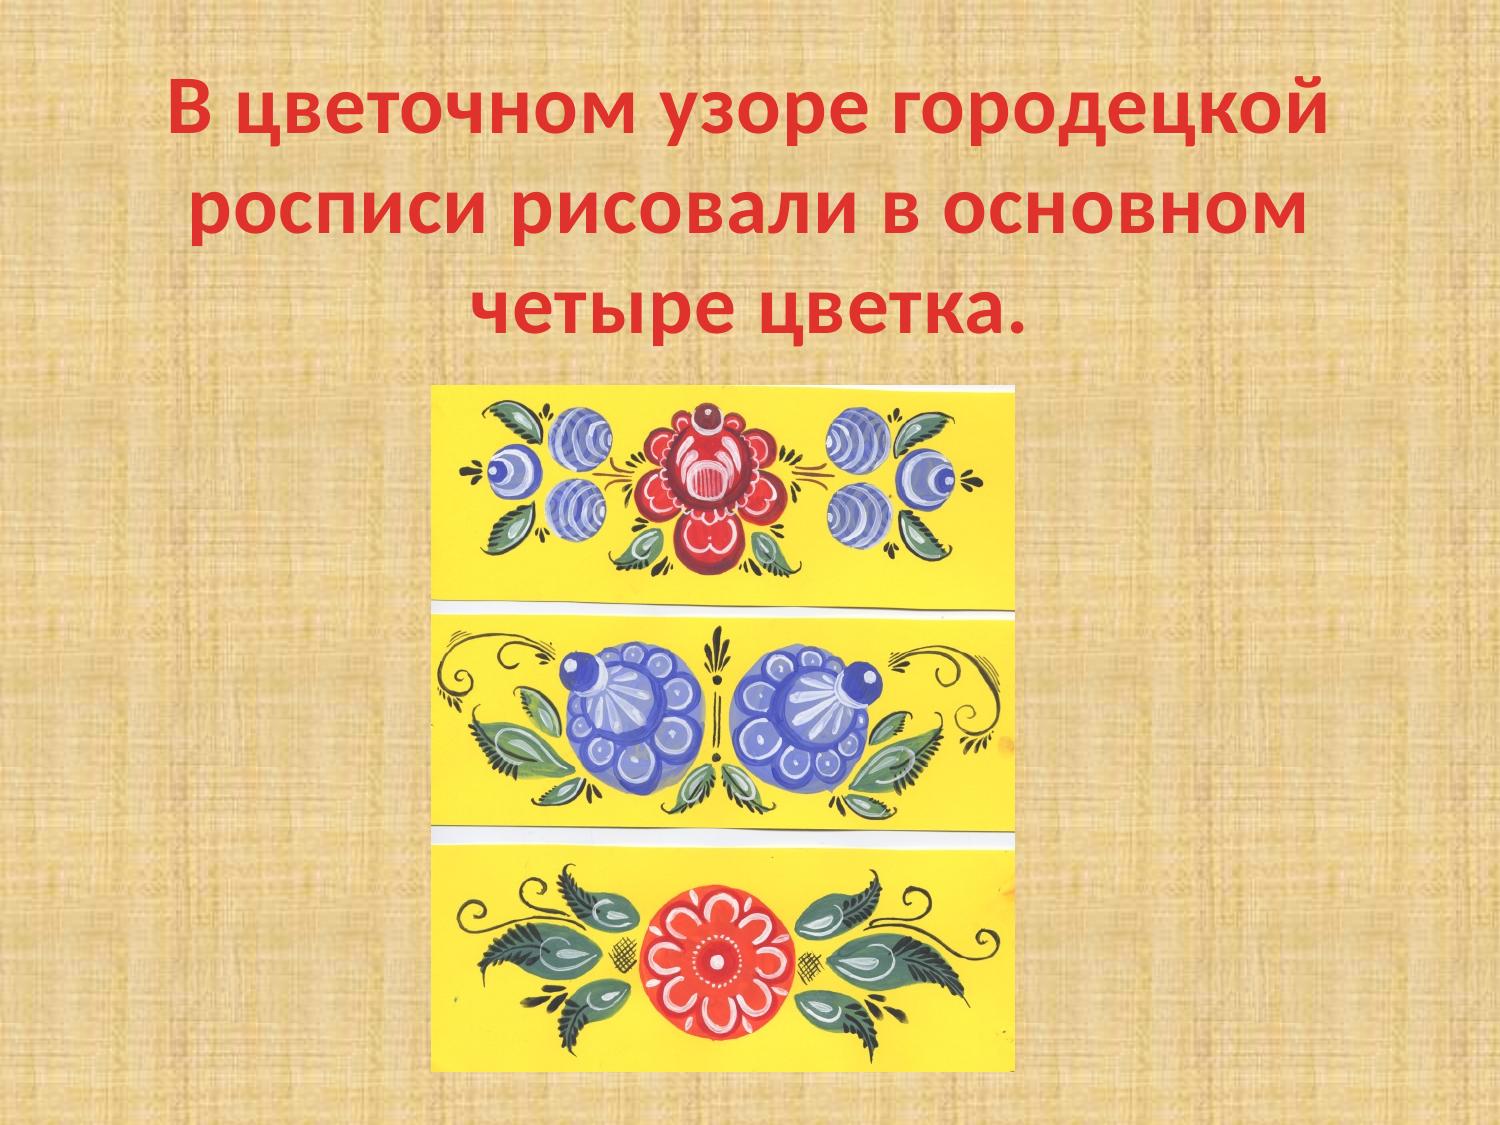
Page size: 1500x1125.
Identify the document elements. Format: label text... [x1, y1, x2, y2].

text_box В цветочном узоре городецкой росписи рисовали в основном четыре цветка. [29, 42, 1471, 358]
picture [0, 0, 1500, 1125]
